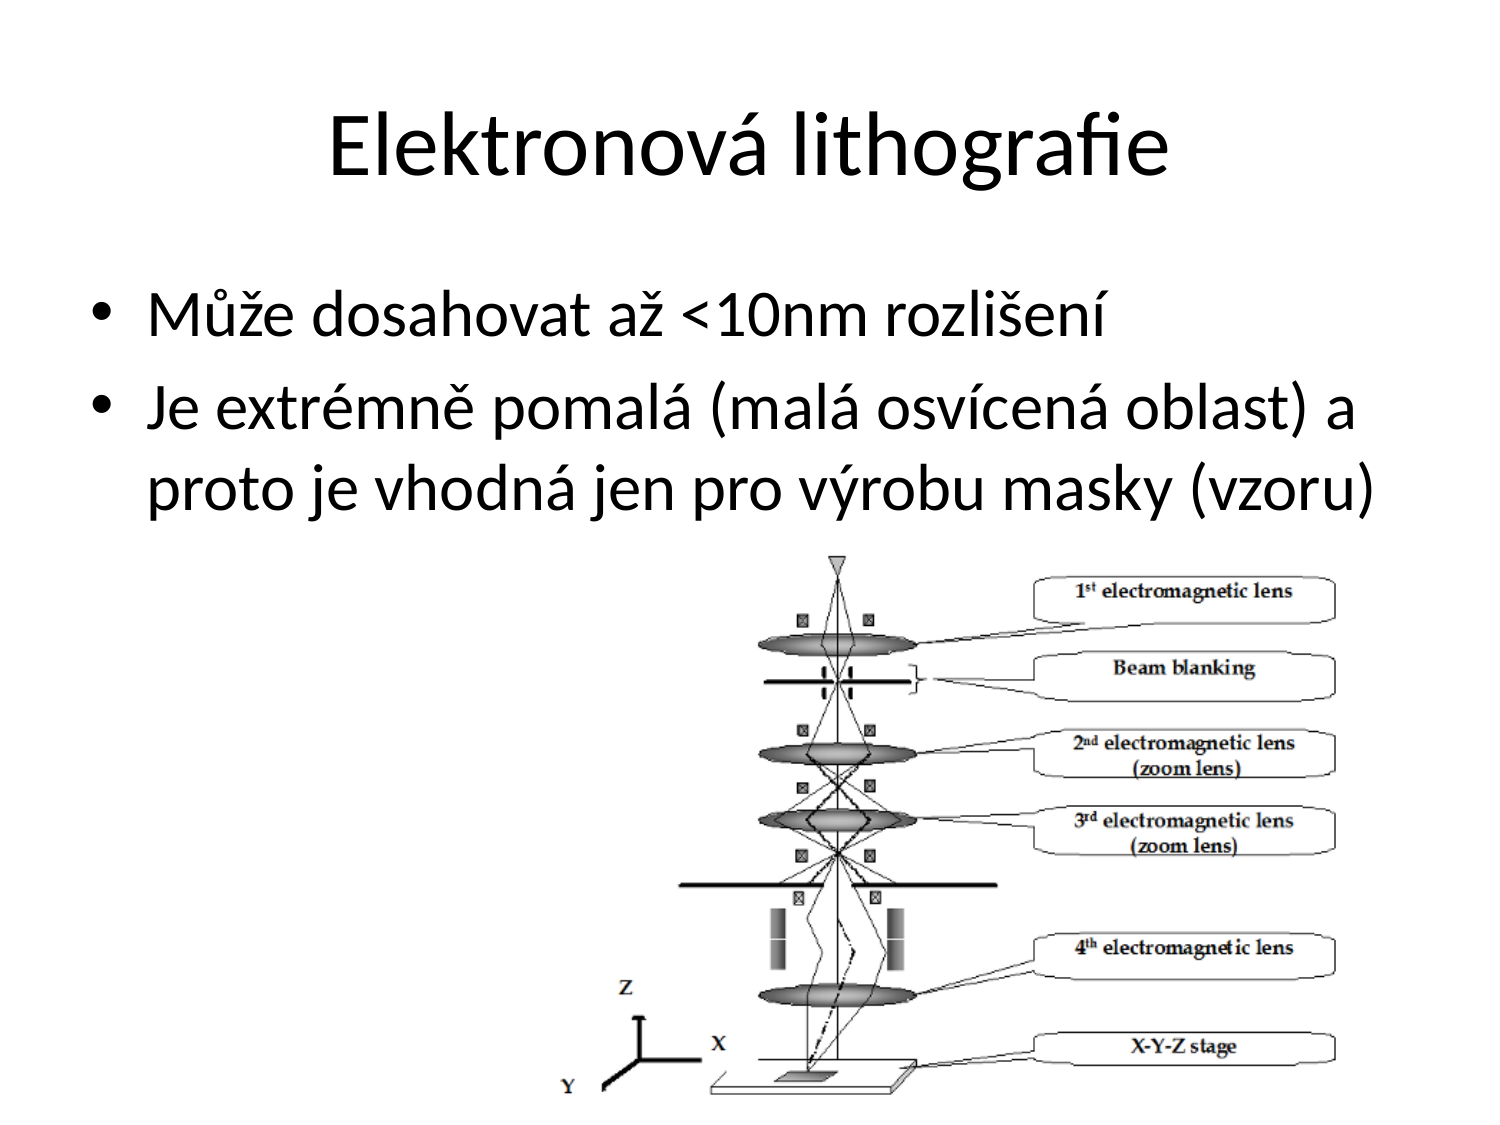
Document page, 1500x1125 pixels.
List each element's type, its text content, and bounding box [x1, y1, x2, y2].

list Může dosahovat až <10nm rozlišení Je extrémně pomalá (malá osvícená oblast) a proto je vhodná jen pro výrobu masky (vzoru) [75, 262, 1425, 1005]
picture [538, 529, 1399, 1125]
title Elektronová lithografie [75, 45, 1425, 233]
